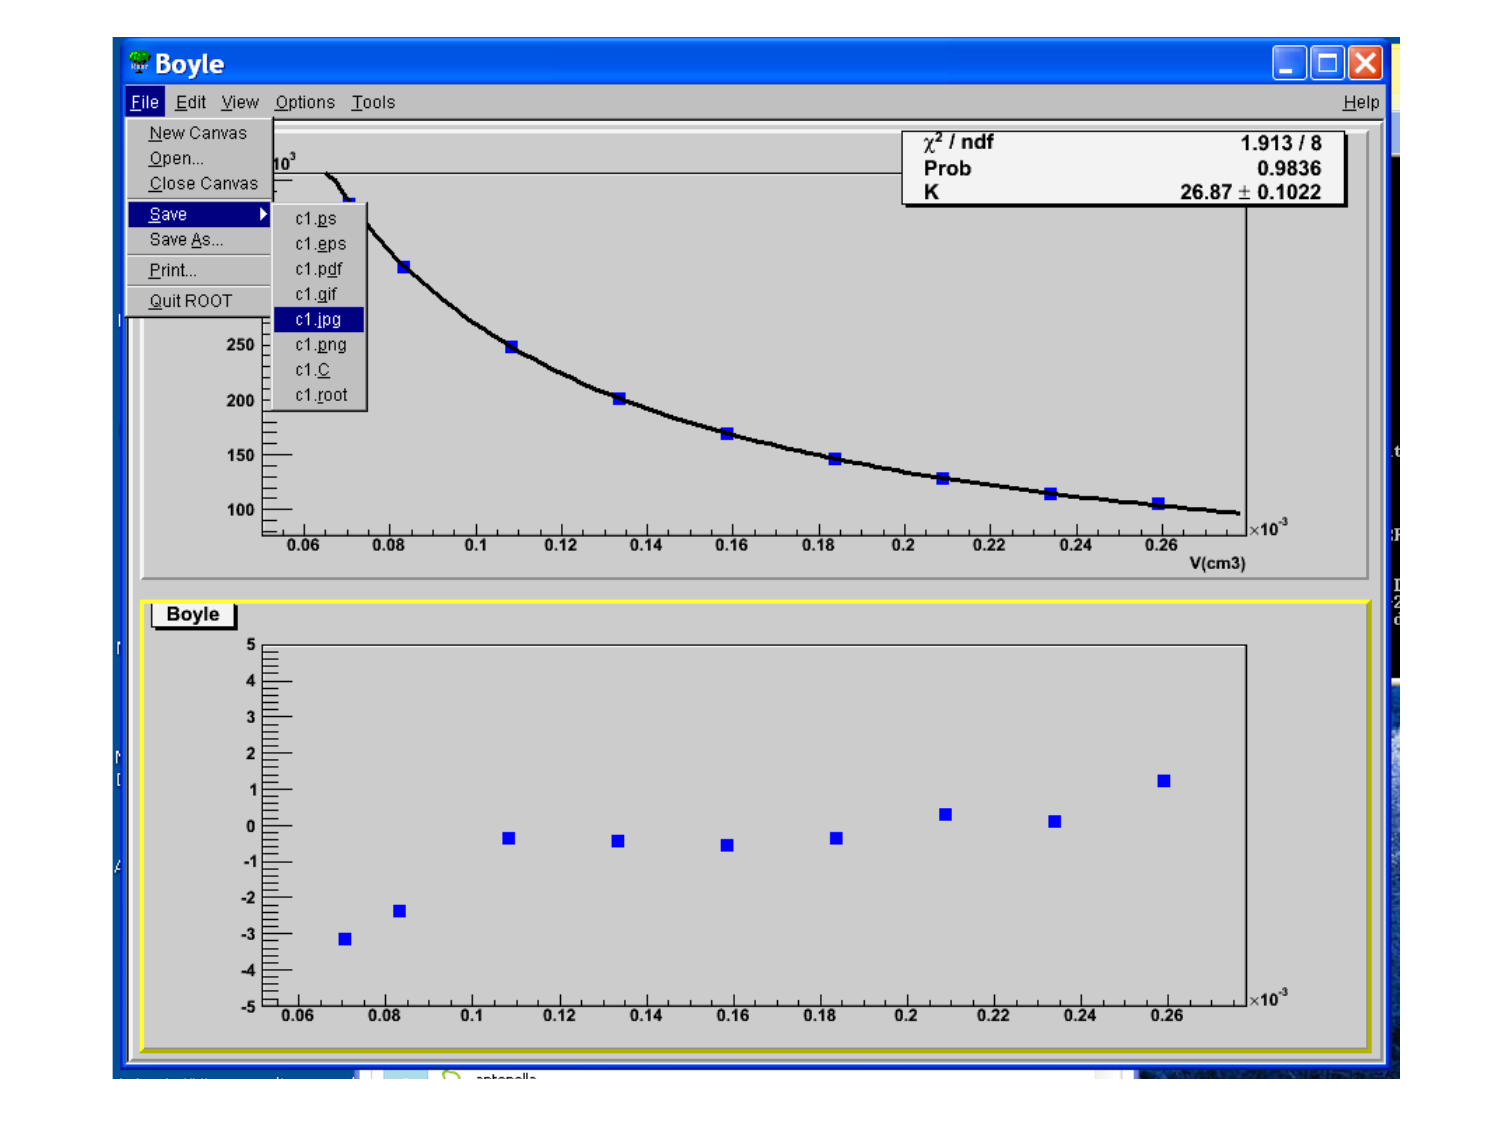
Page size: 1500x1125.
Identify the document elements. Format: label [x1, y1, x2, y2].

picture [112, 37, 1401, 1079]
